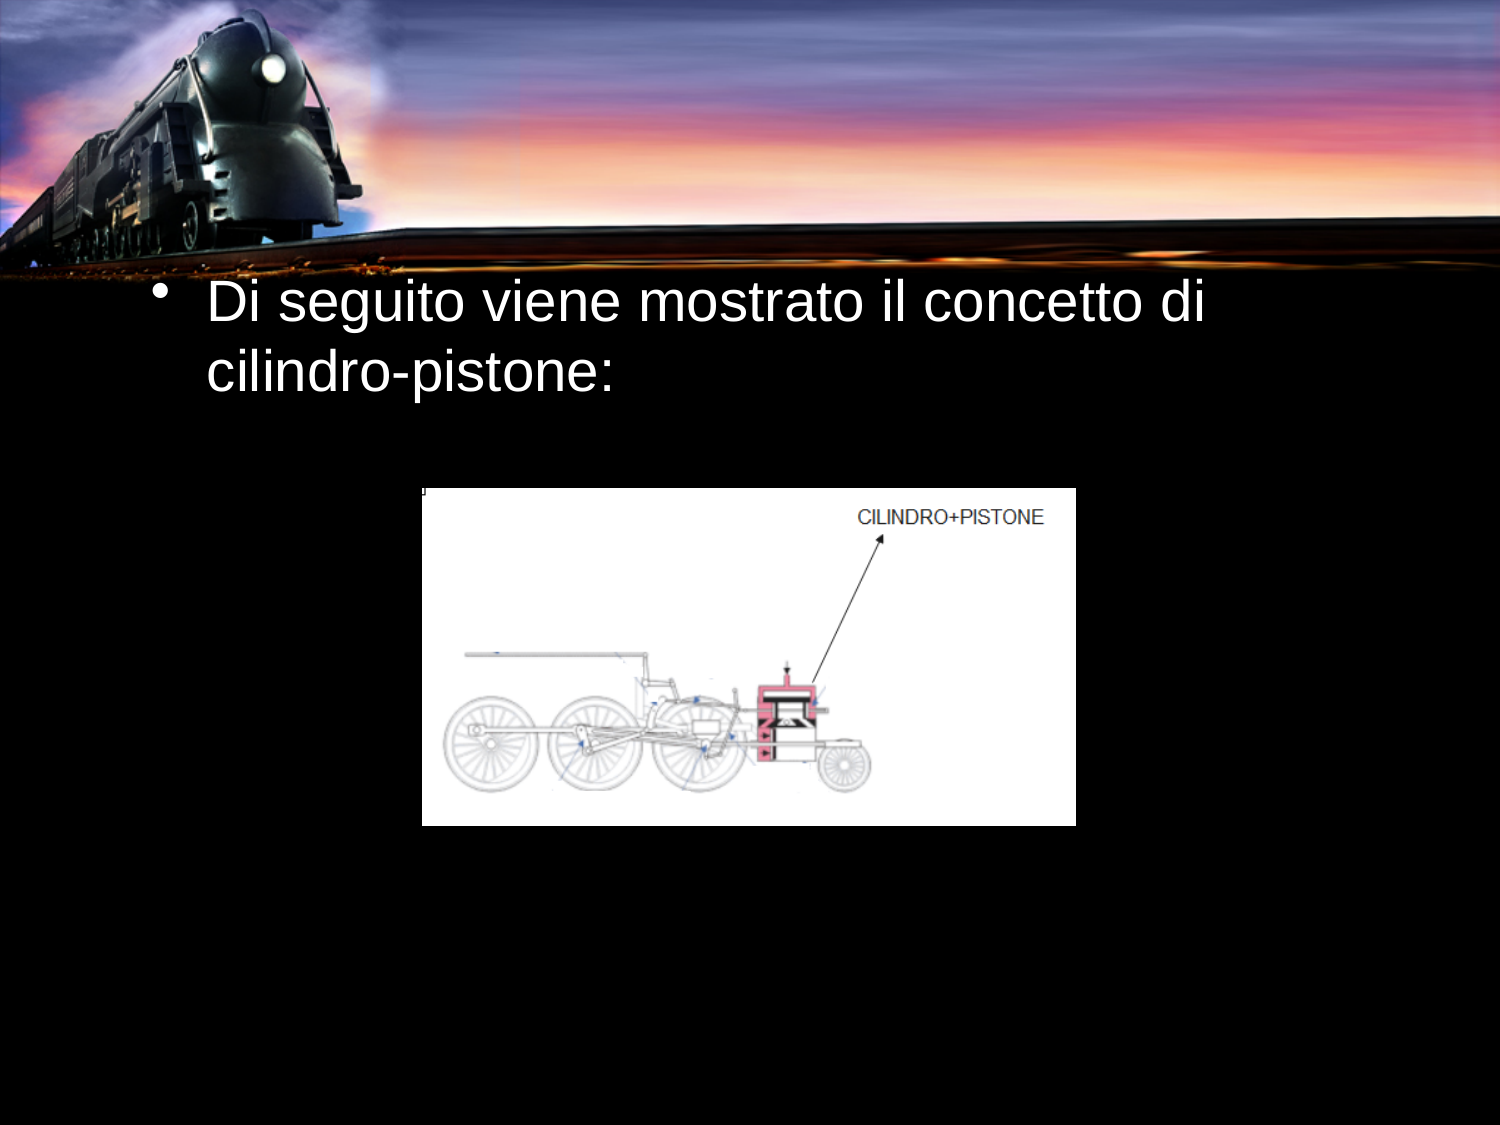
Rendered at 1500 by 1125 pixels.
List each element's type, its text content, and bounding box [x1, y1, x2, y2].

list Di seguito viene mostrato il concetto di cilindro-pistone: [135, 255, 1365, 1059]
picture [0, 0, 1500, 1125]
